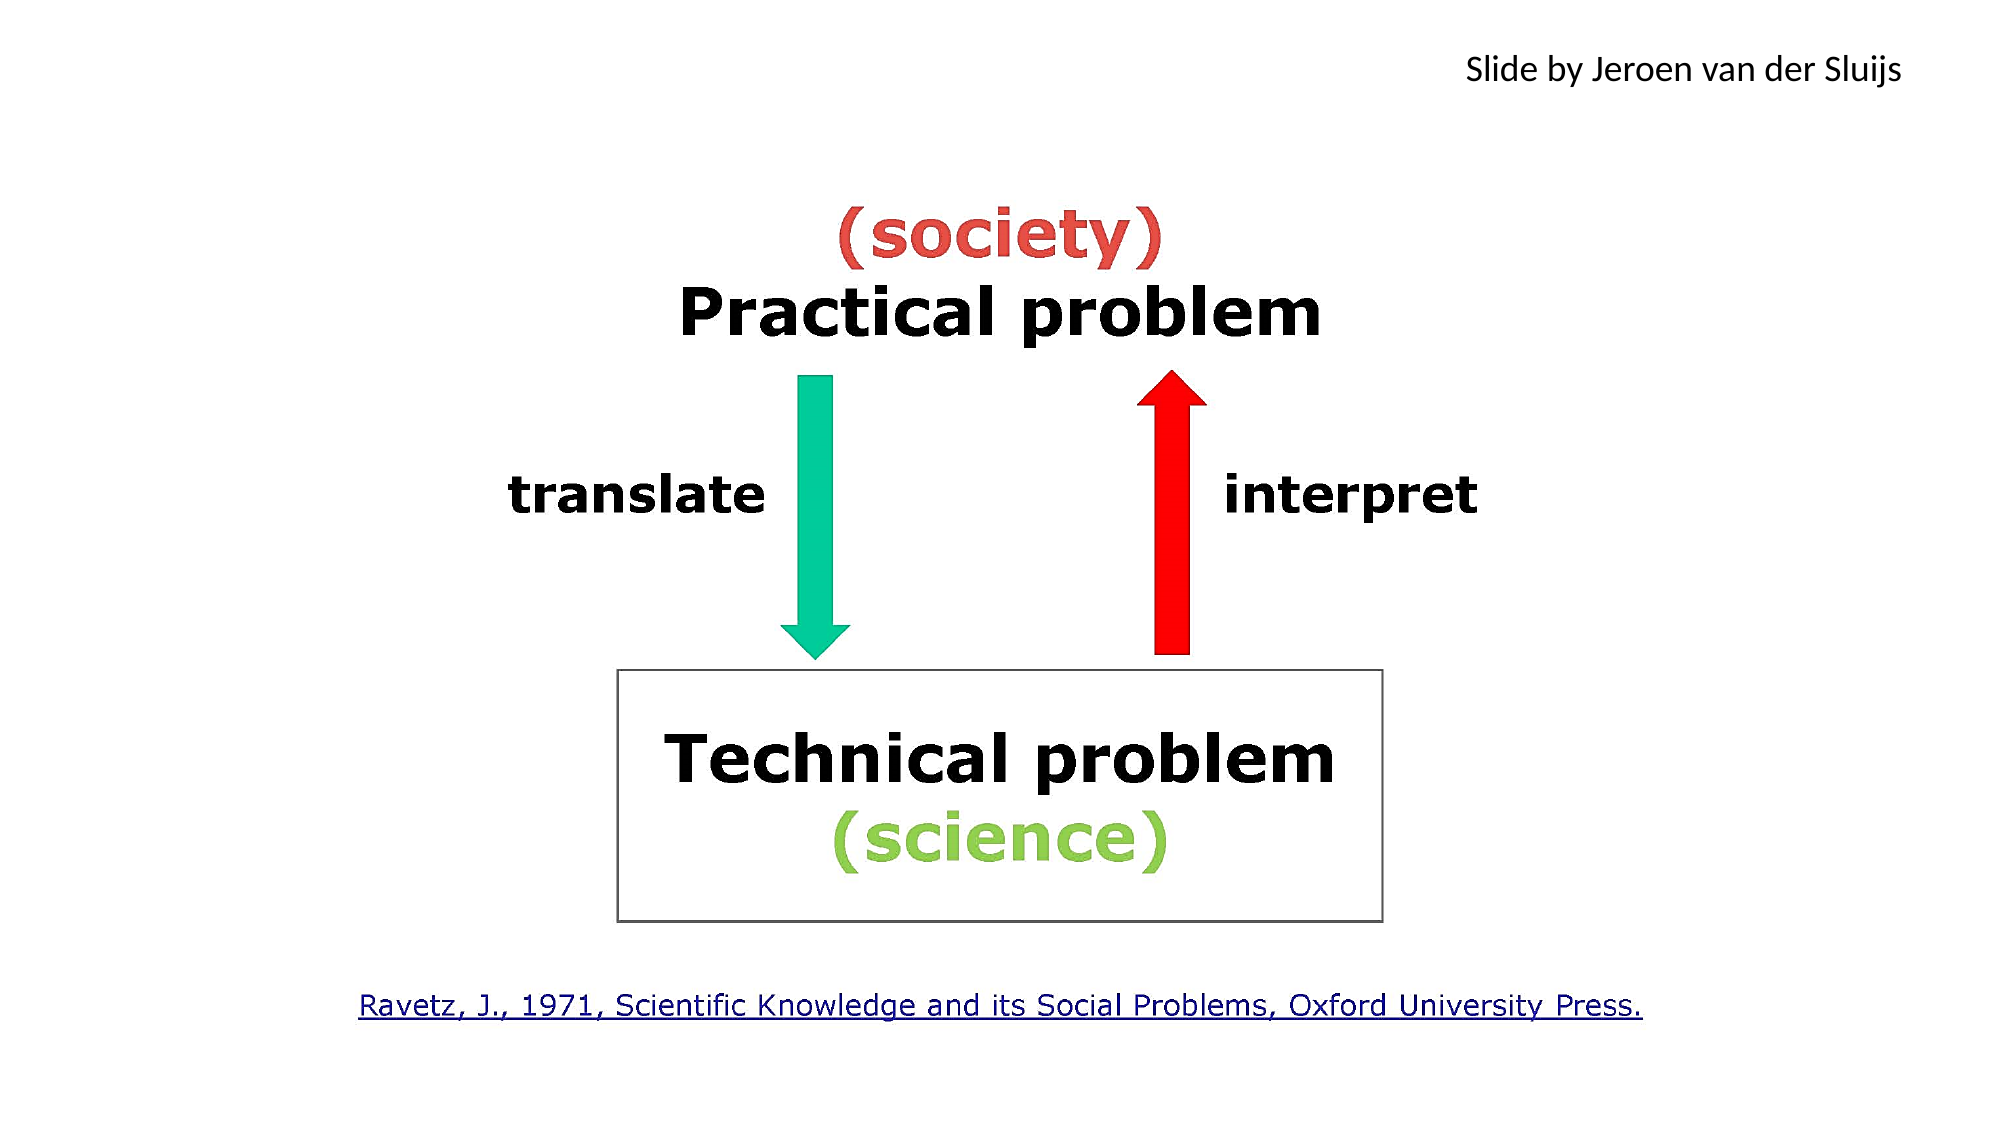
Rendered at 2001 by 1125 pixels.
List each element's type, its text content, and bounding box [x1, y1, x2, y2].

picture [344, 63, 1656, 1048]
text_box Slide by Jeroen van der Sluijs [1451, 36, 2000, 96]
